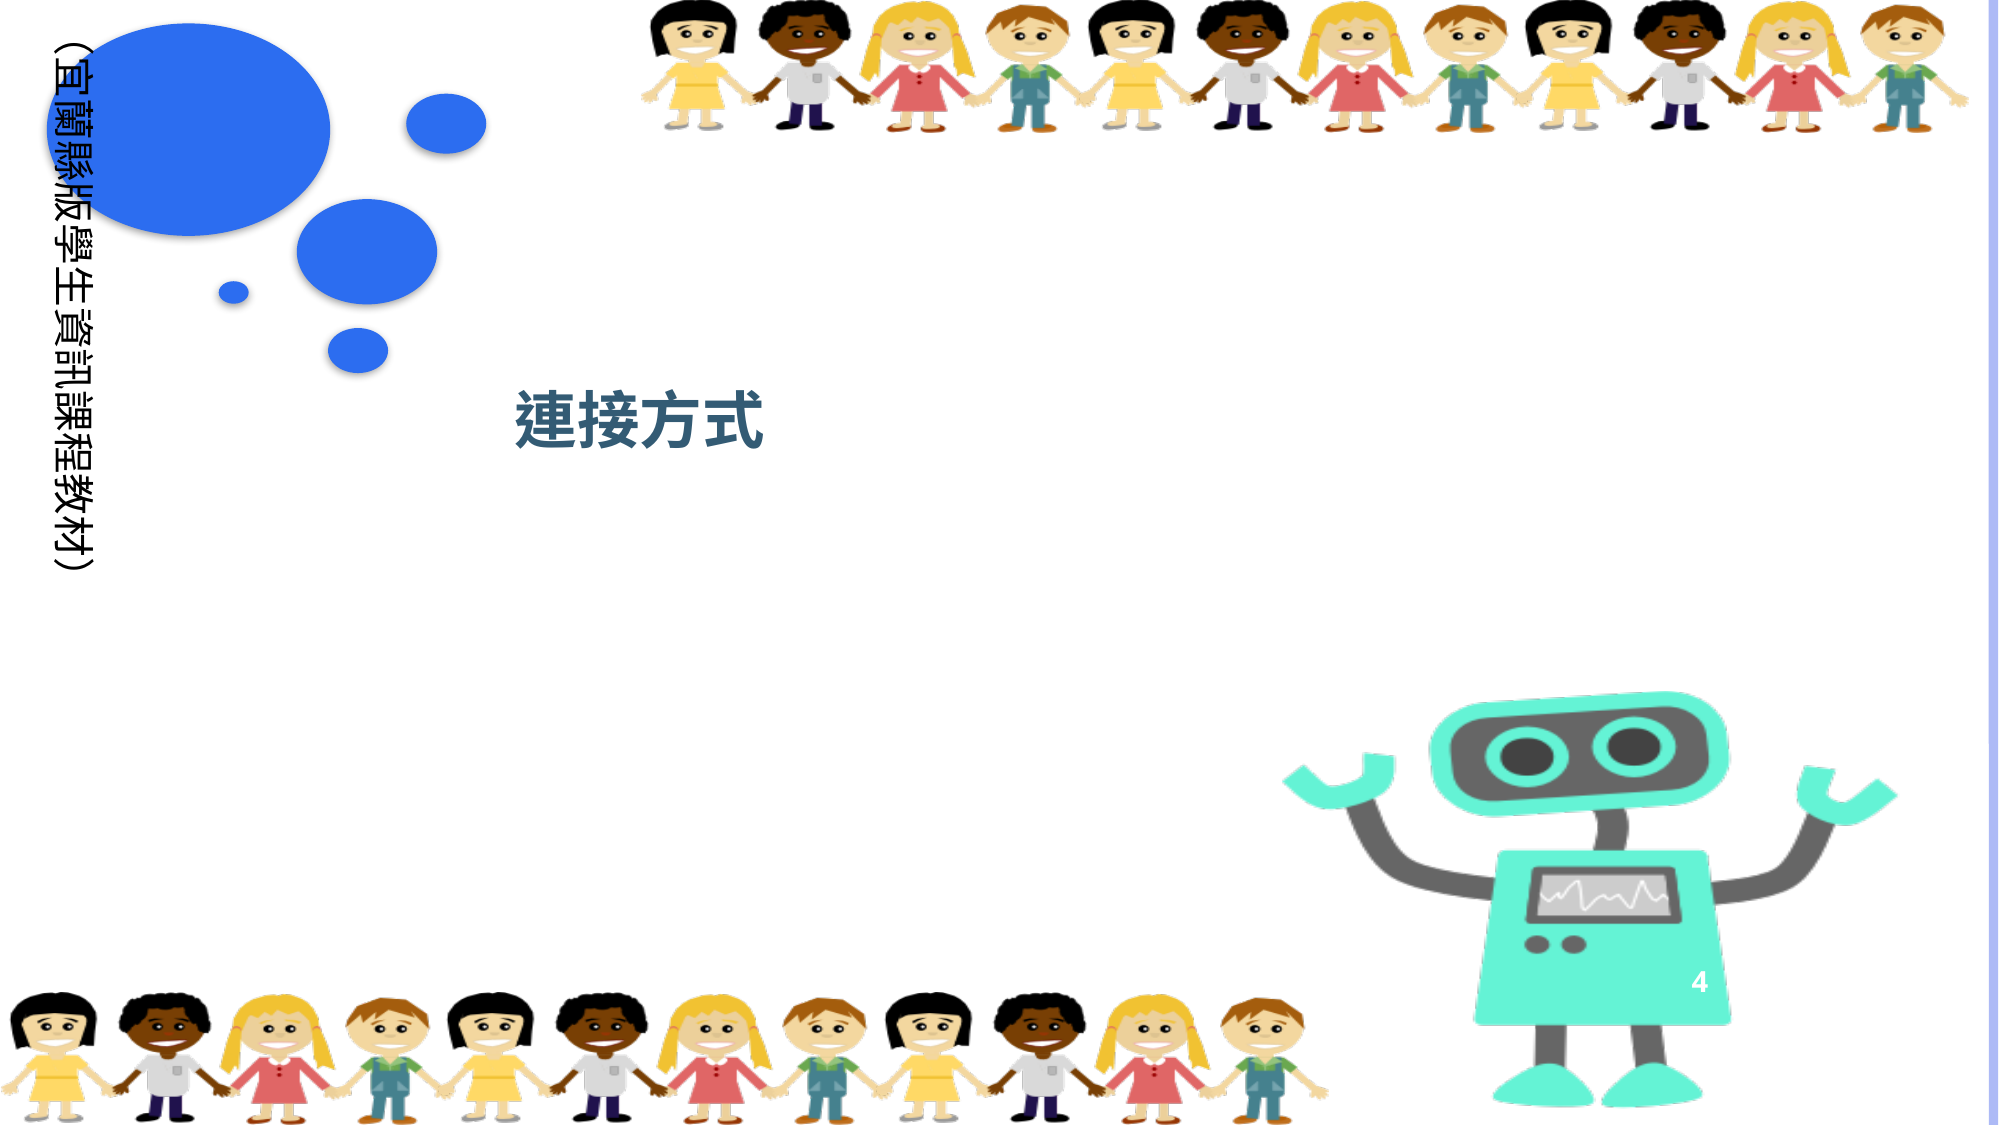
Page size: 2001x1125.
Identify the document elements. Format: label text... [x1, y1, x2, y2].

picture [640, 0, 1969, 133]
slide_number 4 [1650, 940, 1750, 1026]
title 連接方式 [500, 152, 1850, 464]
picture [0, 691, 1900, 1125]
